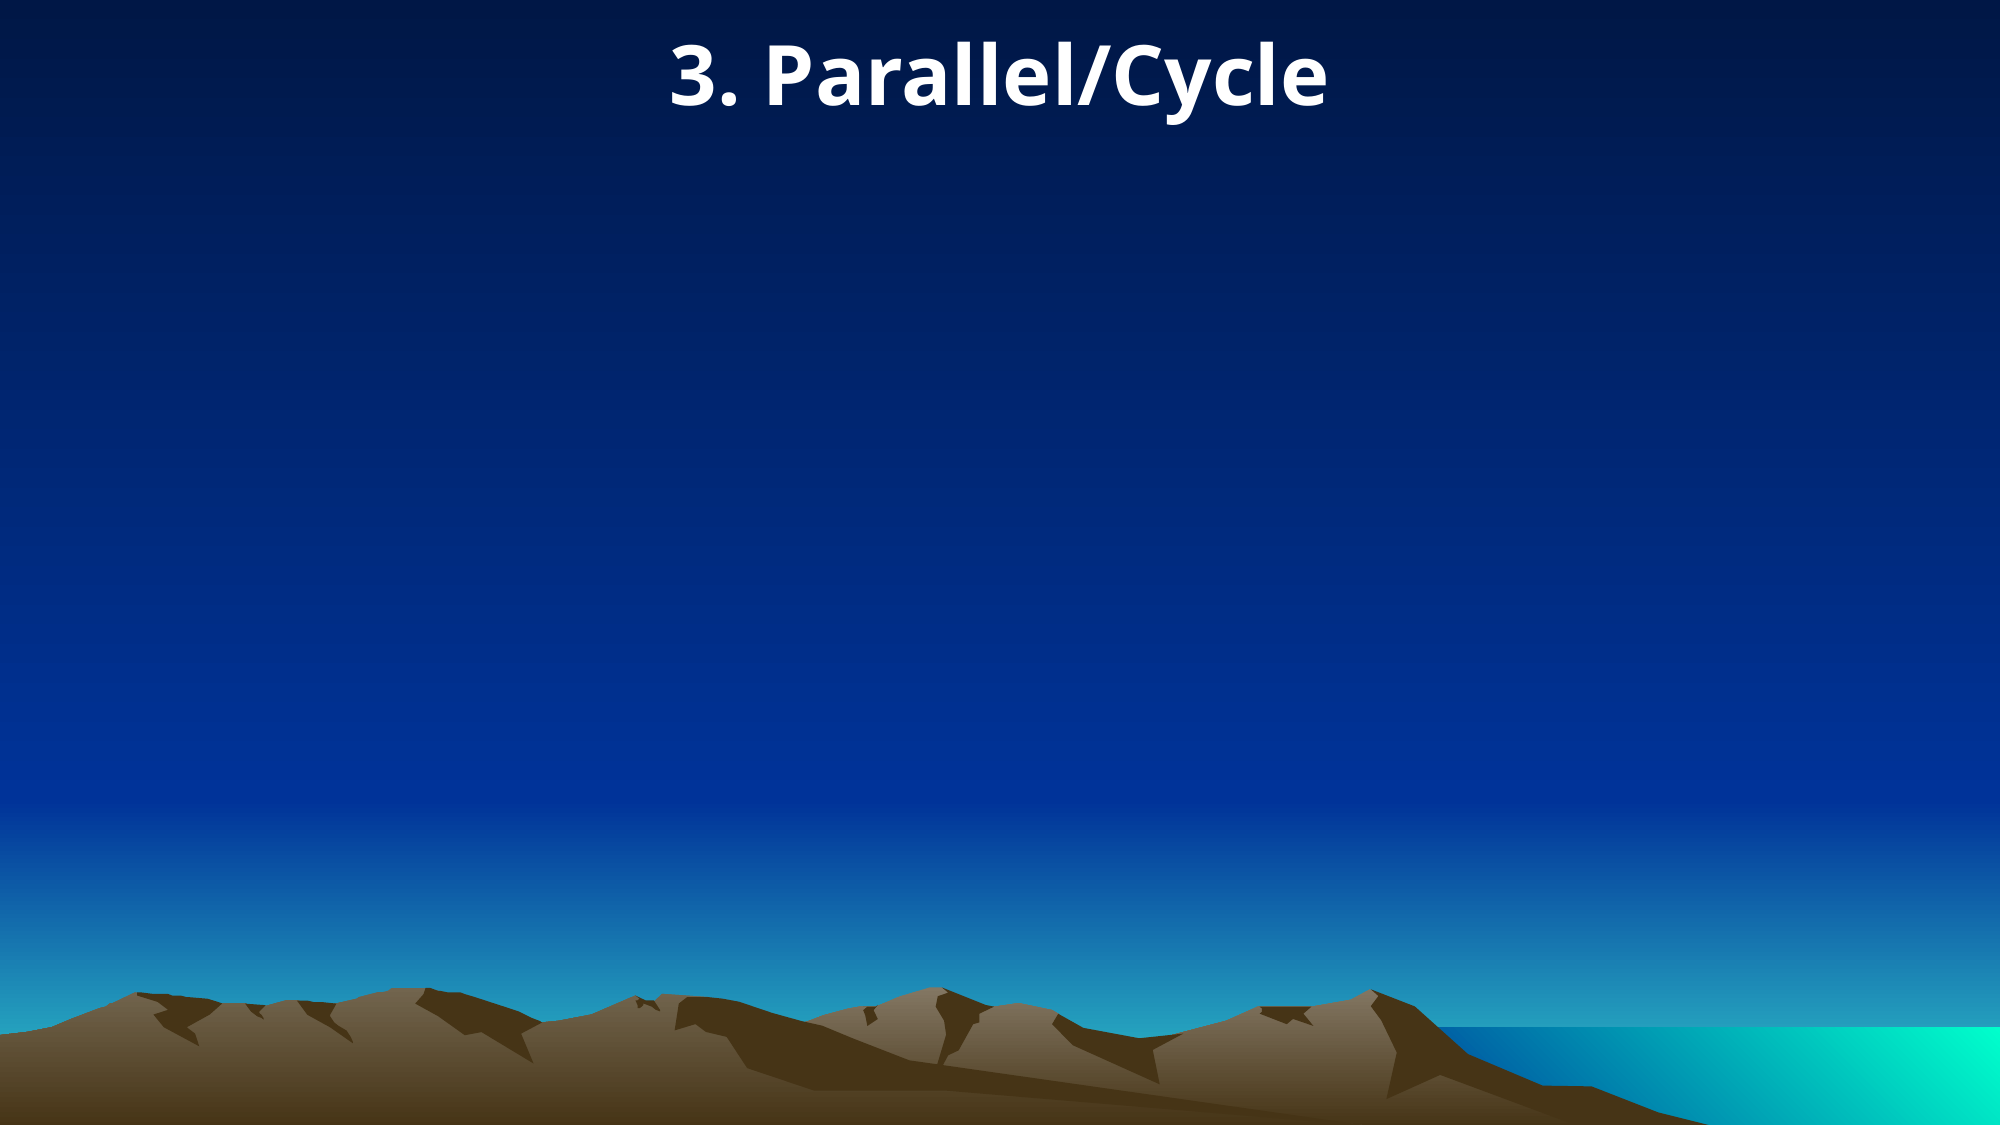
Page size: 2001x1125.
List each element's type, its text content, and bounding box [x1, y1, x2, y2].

text_box 3. Parallel/Cycle [0, 0, 2000, 900]
